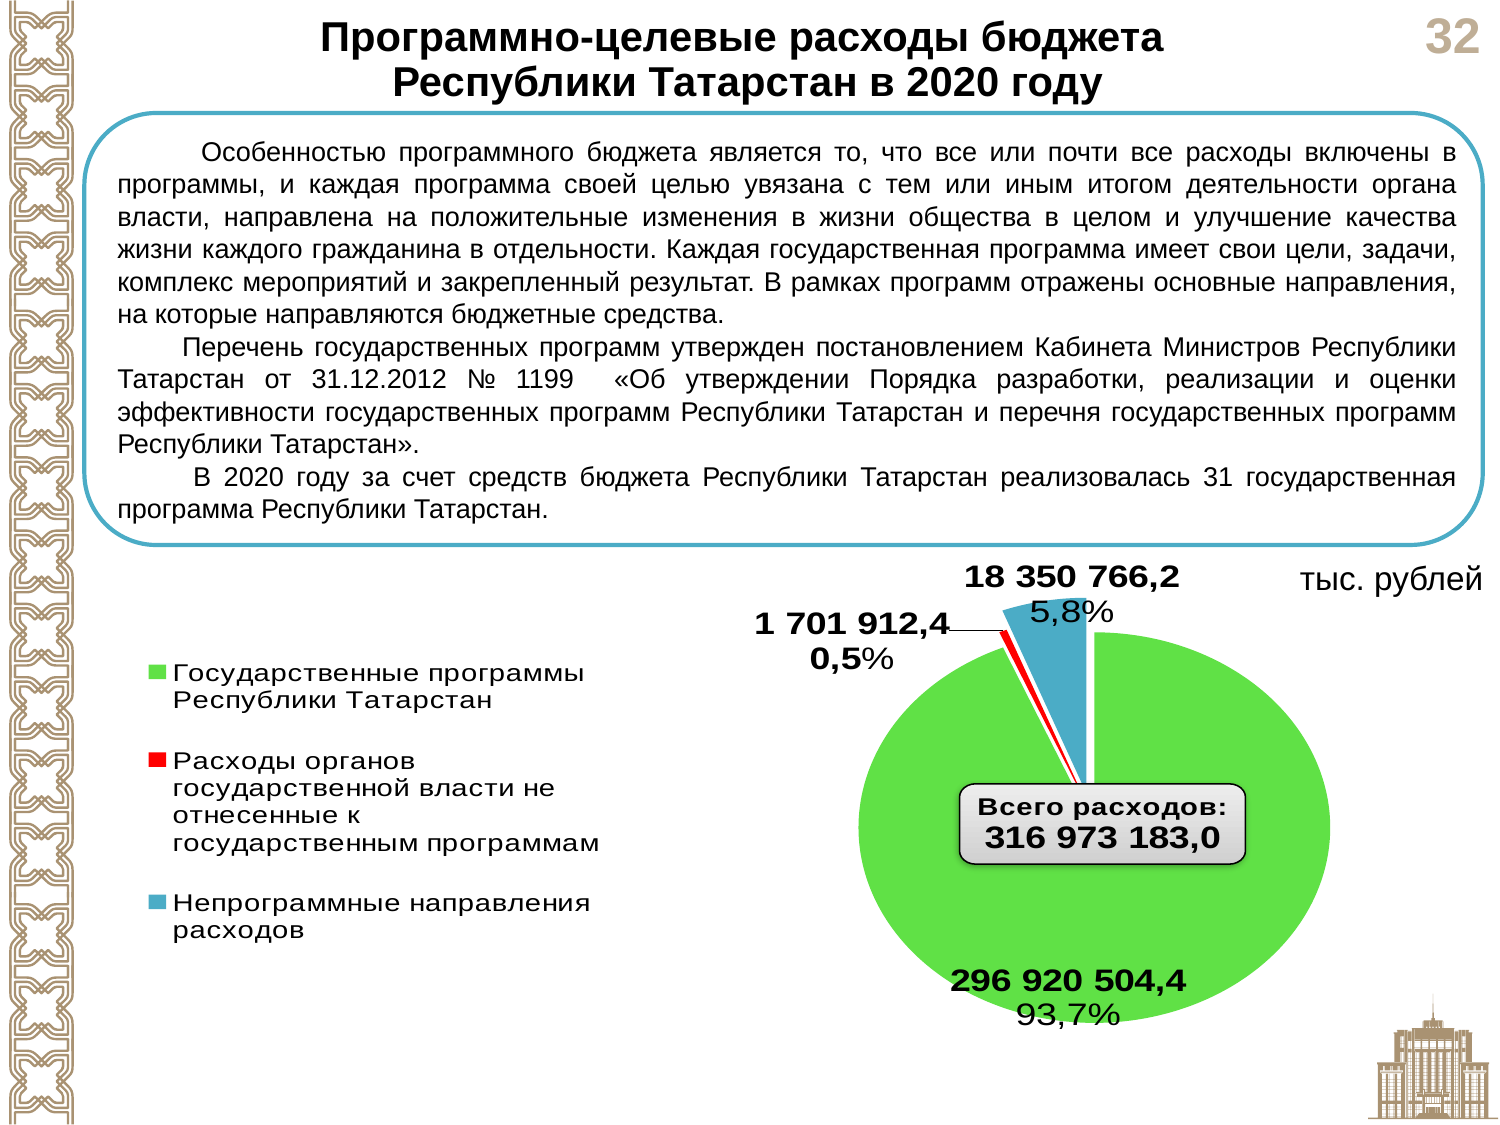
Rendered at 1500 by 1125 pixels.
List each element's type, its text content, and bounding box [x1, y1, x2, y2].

text_box Особенностью программного бюджета является то, что все или почти все расходы включены в программы, и каждая программа своей целью увязана с тем или иным итогом деятельности органа власти, направлена на положительные изменения в жизни общества в целом и улучшение качества жизни каждого гражданина в отдельности. Каждая государственная программа имеет свои цели, задачи, комплекс мероприятий и закрепленный результат. В рамках программ отражены основные направления, на которые направляются бюджетные средства. Перечень государственных программ утвержден постановлением Кабинета Министров Республики Татарстан от 31.12.2012 № 1199 «Об утверждении Порядка разработки, реализации и оценки эффективности государственных программ Республики Татарстан и перечня государственных программ Республики Татарстан». В 2020 году за счет средств бюджета Республики Татарстан реализовалась 31 государственная программа Республики Татарстан. [82, 110, 1485, 535]
text_box тыс. рублей [1473, 549, 1499, 604]
list Программно-целевые расходы бюджета Республики Татарстан в 2020 году [84, 7, 1412, 102]
chart [120, 523, 1470, 1097]
